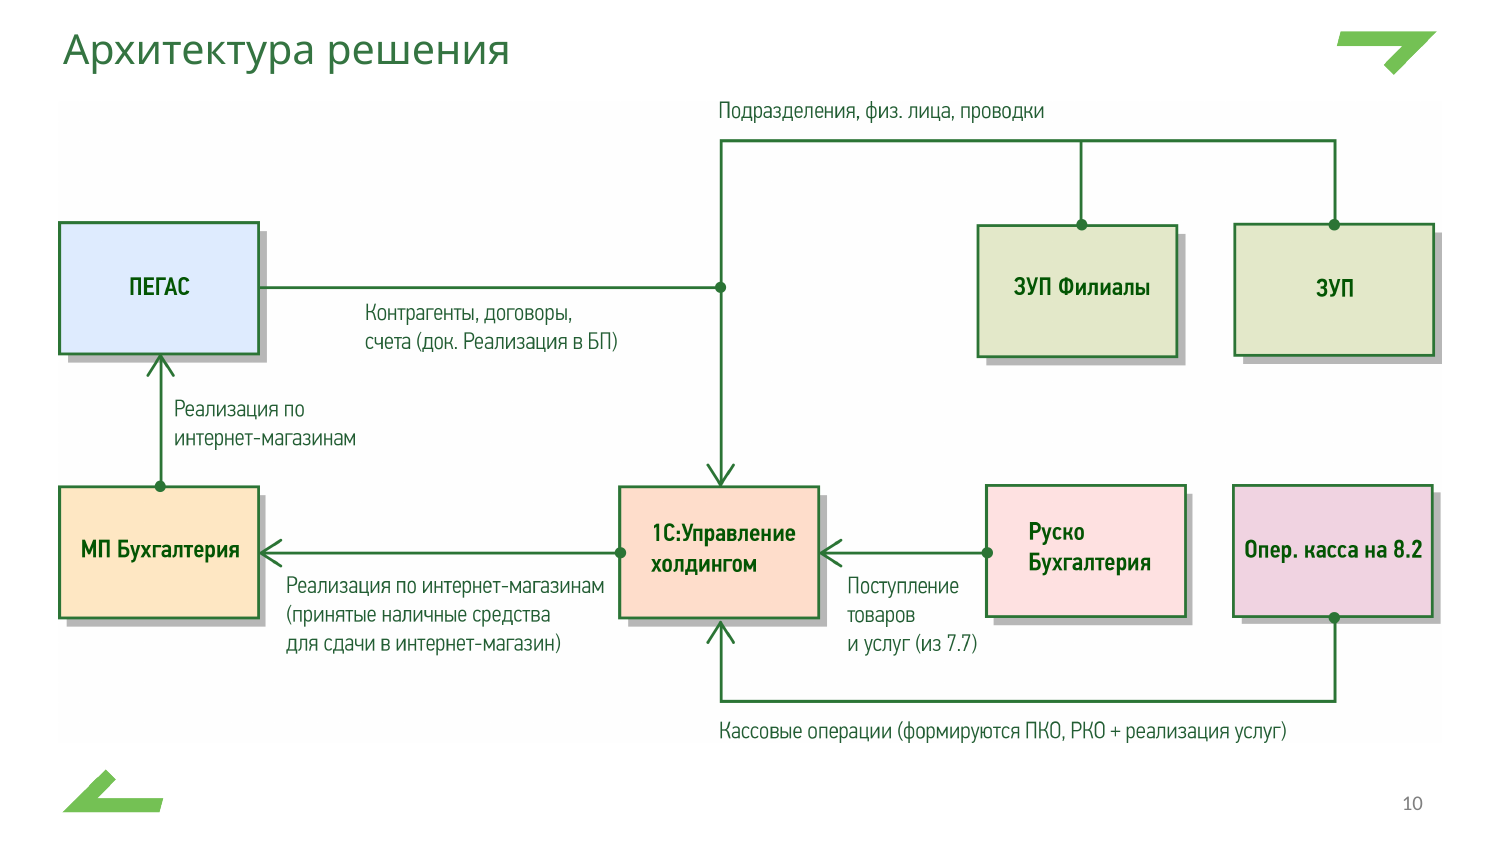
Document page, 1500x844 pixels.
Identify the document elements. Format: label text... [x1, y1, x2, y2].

picture [57, 101, 1443, 743]
picture [1326, 19, 1447, 84]
picture [53, 745, 187, 825]
slide_number 10 [1255, 782, 1438, 828]
title Архитектура решения [48, 15, 1067, 81]
